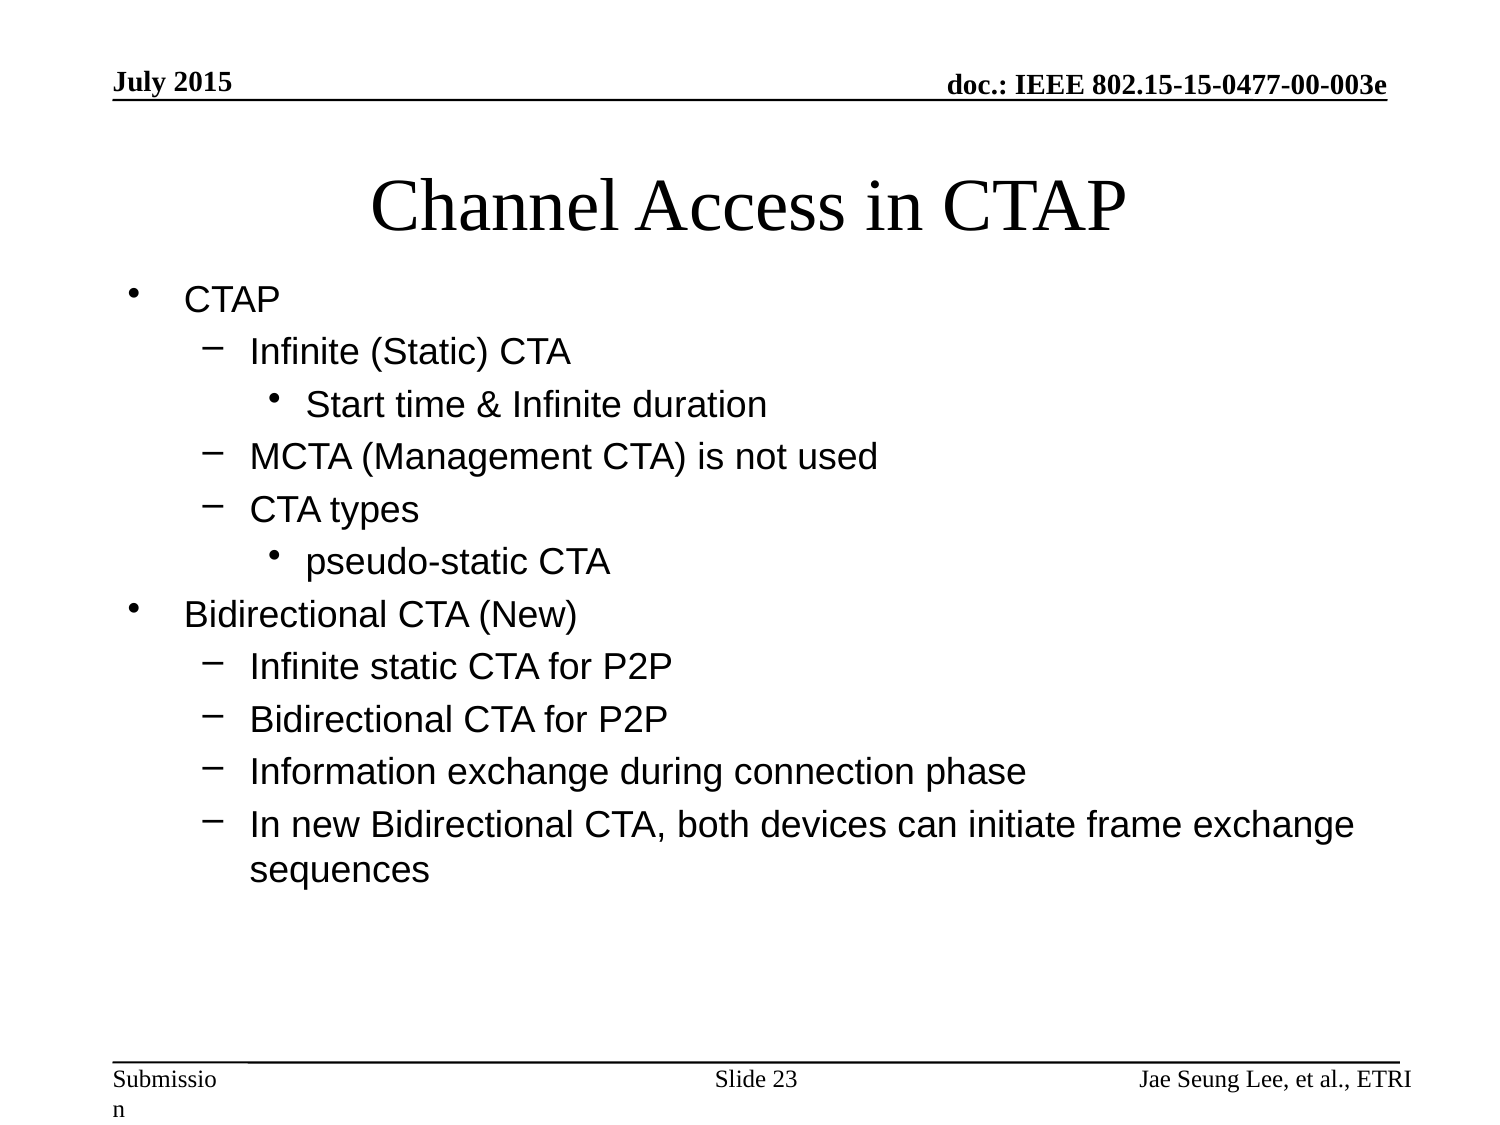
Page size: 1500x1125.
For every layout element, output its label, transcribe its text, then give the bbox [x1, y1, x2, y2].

list CTAP Infinite (Static) CTA Start time & Infinite duration MCTA (Management CTA) is not used CTA types pseudo-static CTA Bidirectional CTA (New) Infinite static CTA for P2P Bidirectional CTA for P2P Information exchange during connection phase In new Bidirectional CTA, both devices can initiate frame exchange sequences [112, 267, 1388, 943]
slide_number Slide 23 [712, 1062, 800, 1093]
footer Jae Seung Lee, et al., ETRI [900, 1062, 1413, 1093]
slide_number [112, 62, 375, 98]
title Channel Access in CTAP [112, 112, 1388, 267]
